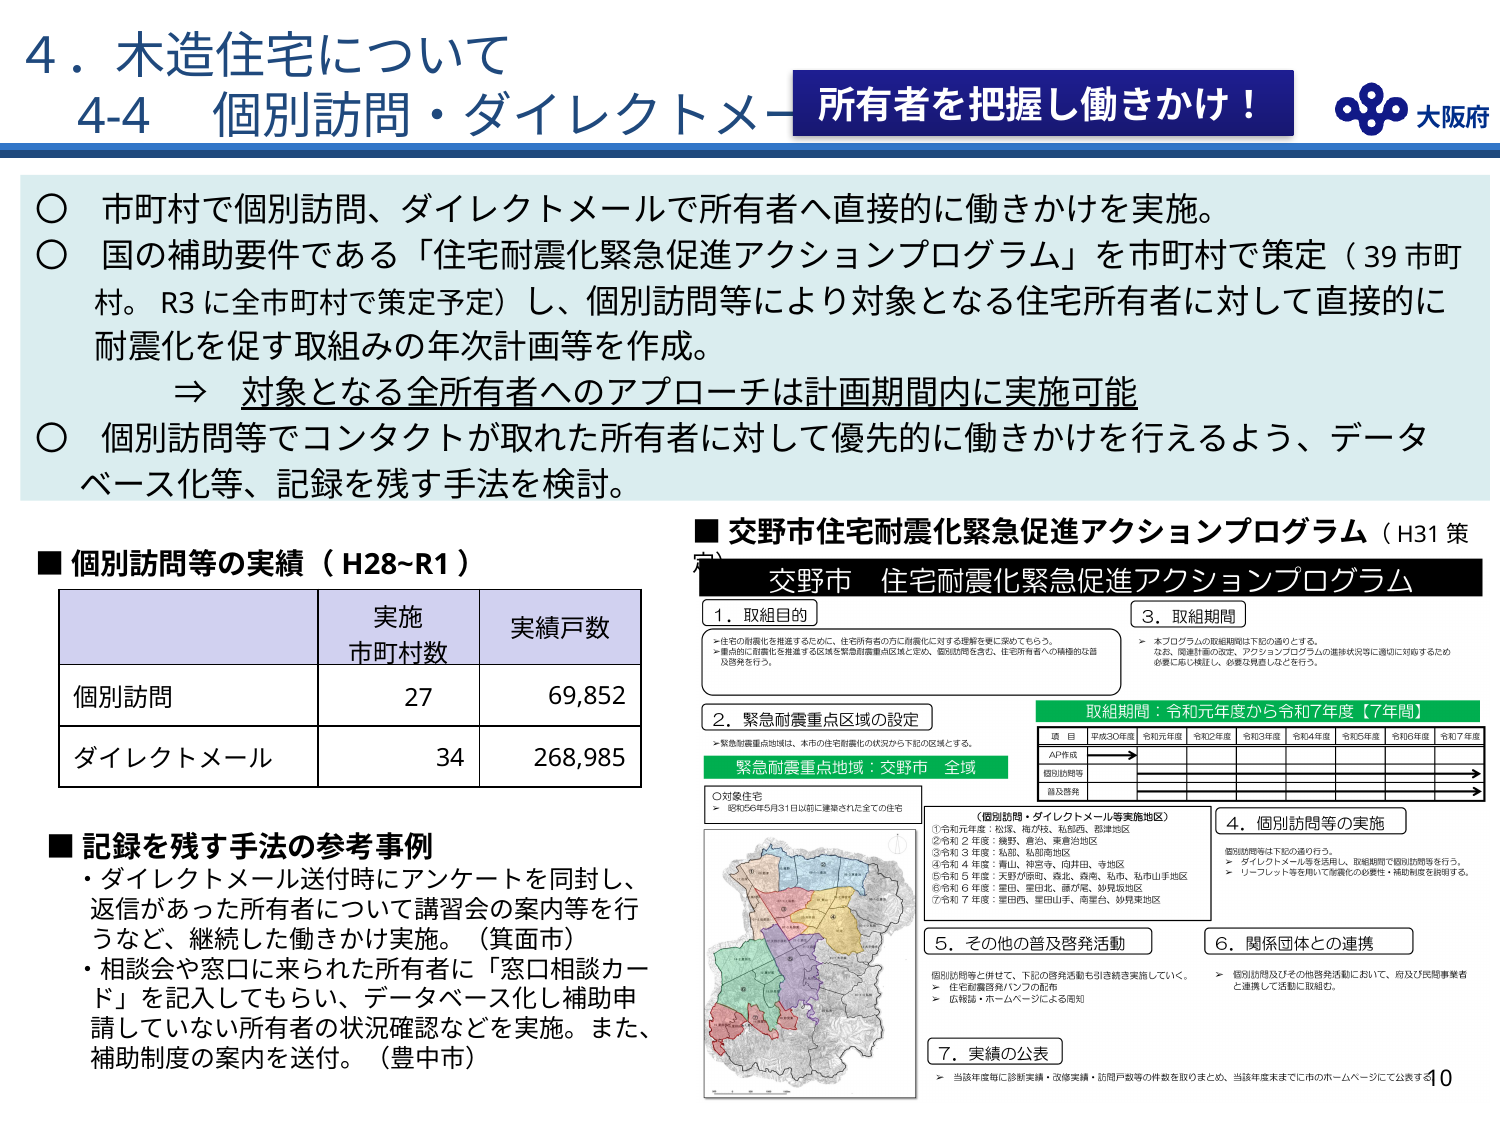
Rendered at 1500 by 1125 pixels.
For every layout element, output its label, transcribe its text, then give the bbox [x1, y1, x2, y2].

text_box 所有者を把握し働きかけ！ [792, 70, 1294, 136]
text_box ■交野市住宅耐震化緊急促進アクションプログラム（H31策定） [675, 504, 1495, 561]
table_cell 個別訪問 [60, 665, 317, 725]
table_header 実施 市町村数 [319, 592, 479, 664]
table_cell 268,985 [480, 727, 640, 786]
table_cell ダイレクトメール [60, 727, 317, 786]
title ４．木造住宅について 4-4 個別訪問・ダイレクトメール [0, 11, 1152, 156]
text_box ■個別訪問等の実績（H28~R1） [18, 536, 578, 592]
picture [1330, 82, 1411, 142]
text_box 〇 市町村で個別訪問、ダイレクトメールで所有者へ直接的に働きかけを実施。 〇 国の補助要件である「住宅耐震化緊急促進アクションプログラム」を市町村で策定（39市町村。R3に全市町村で策定予定）し、個別訪問等により対象となる住宅所有者に対して直接的に耐震化を促す取組みの年次計画等を作成。 ⇒ 対象となる全所有者へのアプローチは計画期間内に実施可能 〇 個別訪問等でコンタクトが取れた所有者に対して優先的に働きかけを行えるよう、データベース化等、記録を残す手法を検討。 [18, 173, 1492, 503]
table_cell 69,852 [480, 665, 640, 725]
table_cell 34 [319, 727, 479, 786]
table_header [60, 592, 317, 664]
table_header 実績戸数 [480, 590, 640, 664]
text_box ■記録を残す手法の参考事例 ・ダイレクトメール送付時にアンケートを同封し、返信があった所有者について講習会の案内等を行うなど、継続した働きかけ実施。（箕面市） ・相談会や窓口に来られた所有者に「窓口相談カード」を記入してもらい、データベース化し補助申請していない所有者の状況確認などを実施。また、補助制度の案内を送付。（豊中市） [31, 820, 668, 1081]
table_cell 27 [319, 665, 479, 725]
picture [695, 555, 1491, 1103]
